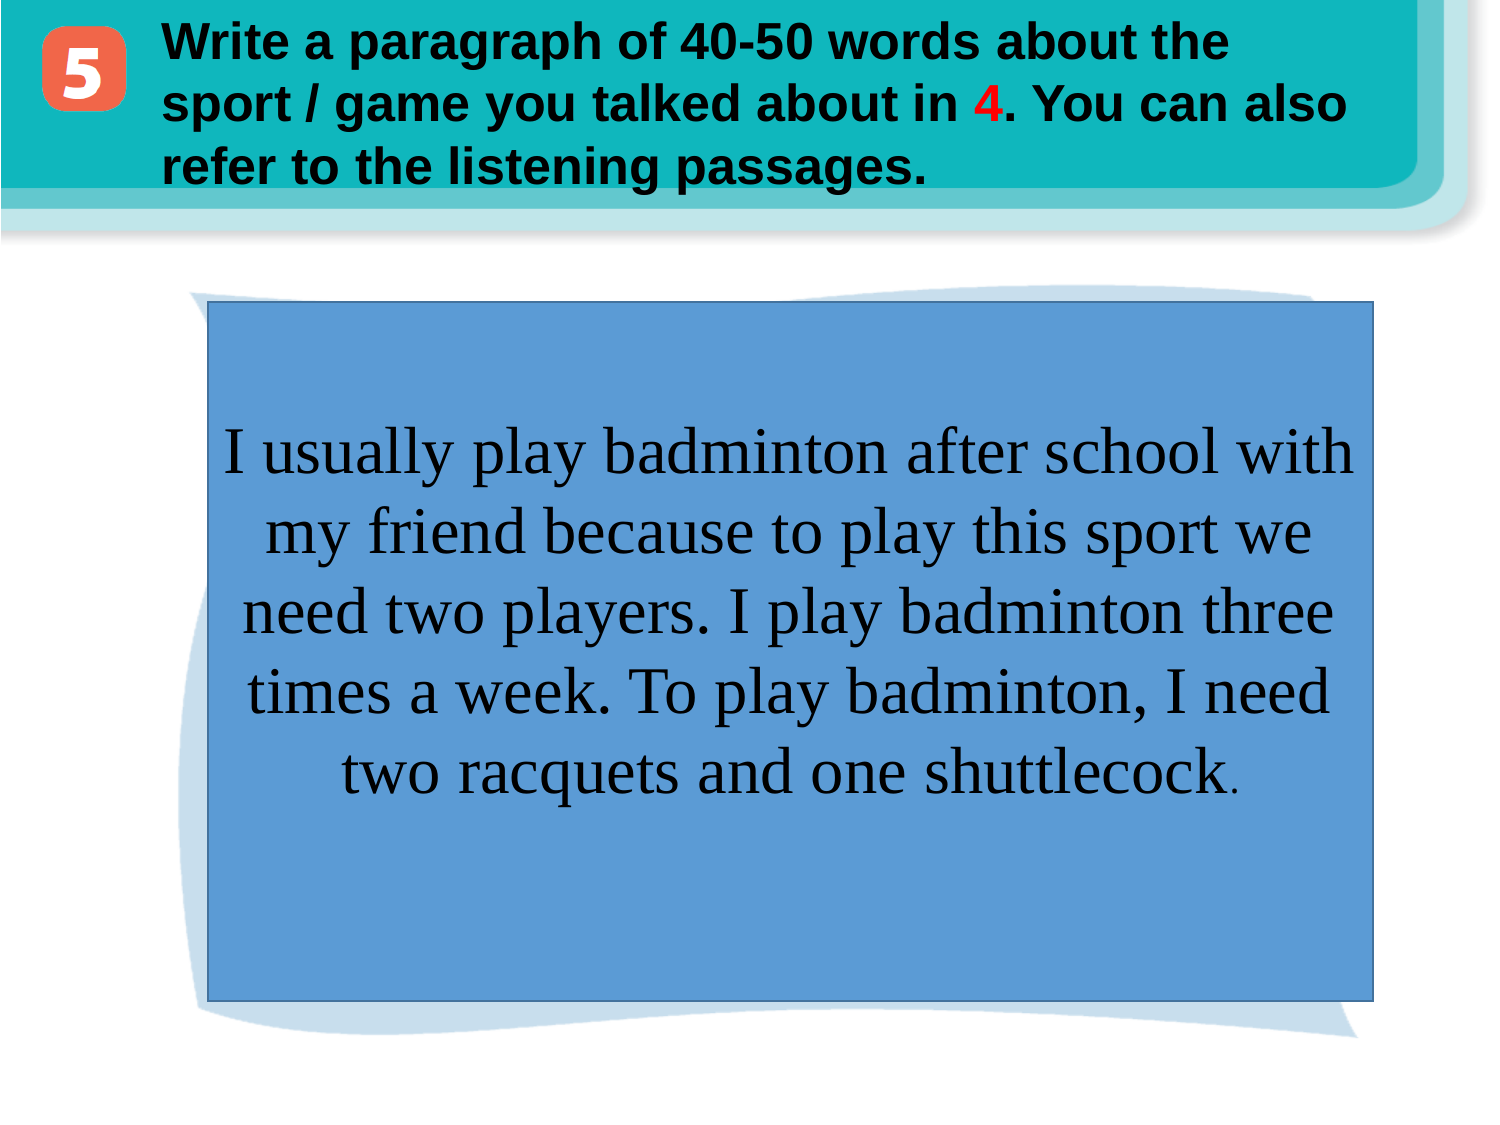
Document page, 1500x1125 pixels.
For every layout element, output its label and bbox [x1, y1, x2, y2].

picture [126, 259, 1427, 1083]
picture [1, 0, 1500, 258]
